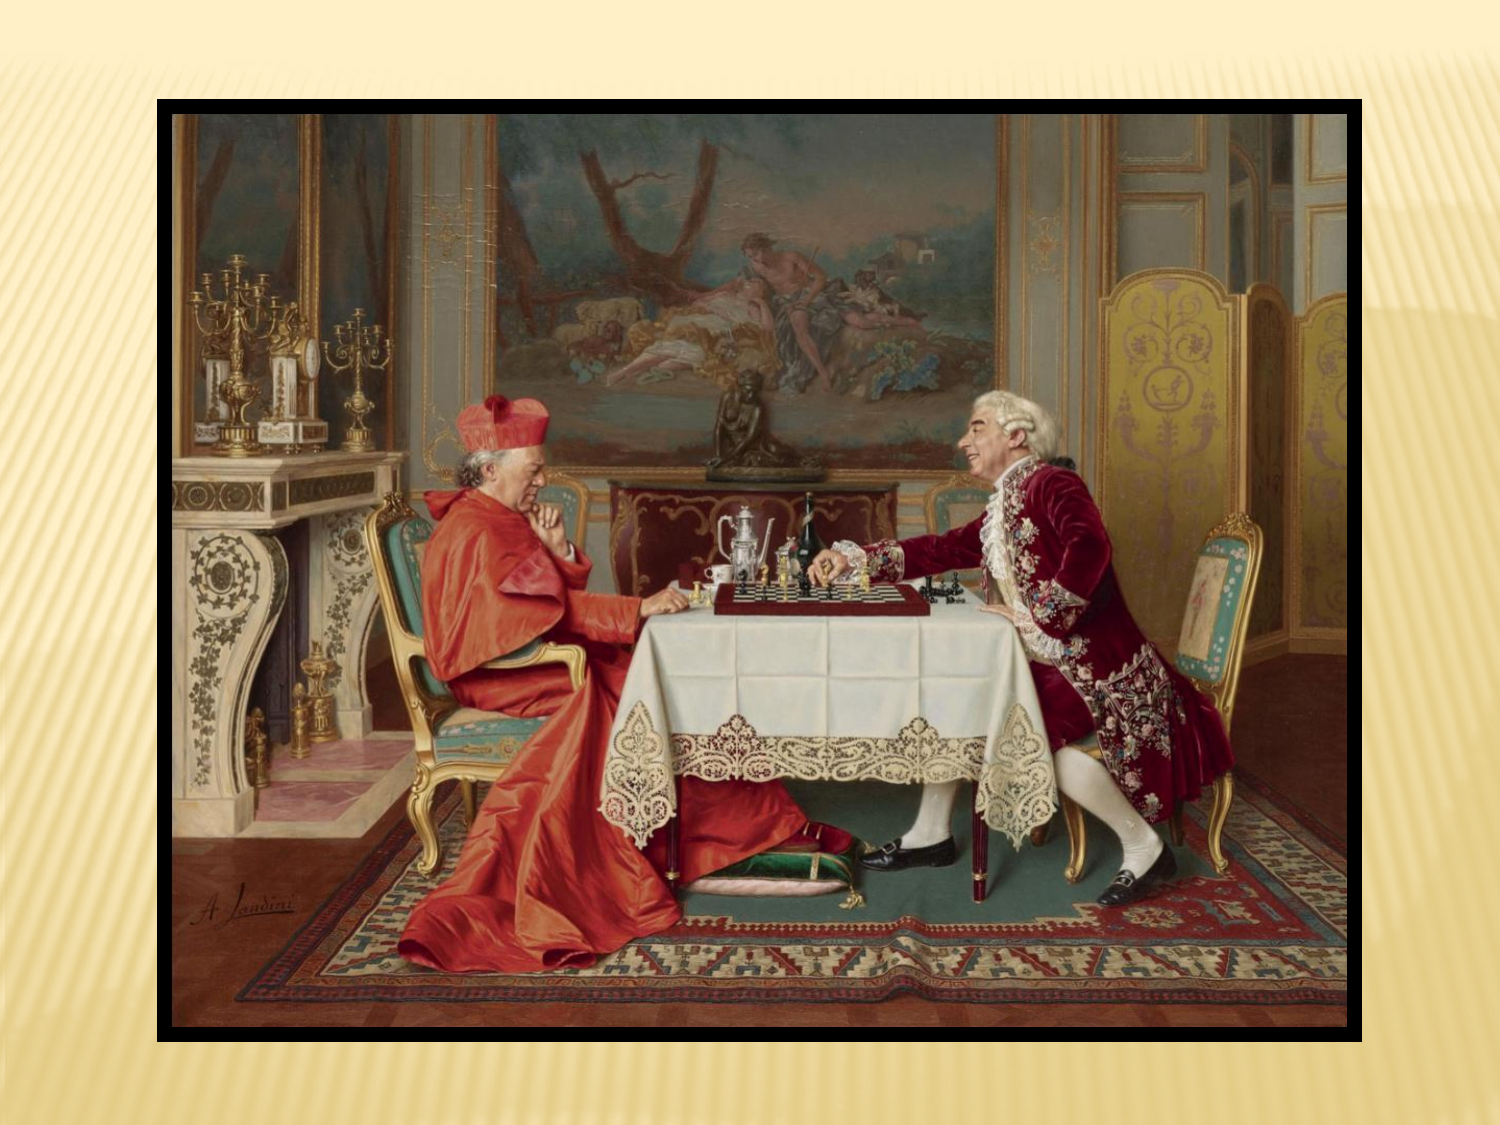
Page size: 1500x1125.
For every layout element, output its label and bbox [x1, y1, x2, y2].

picture [170, 113, 1348, 1028]
